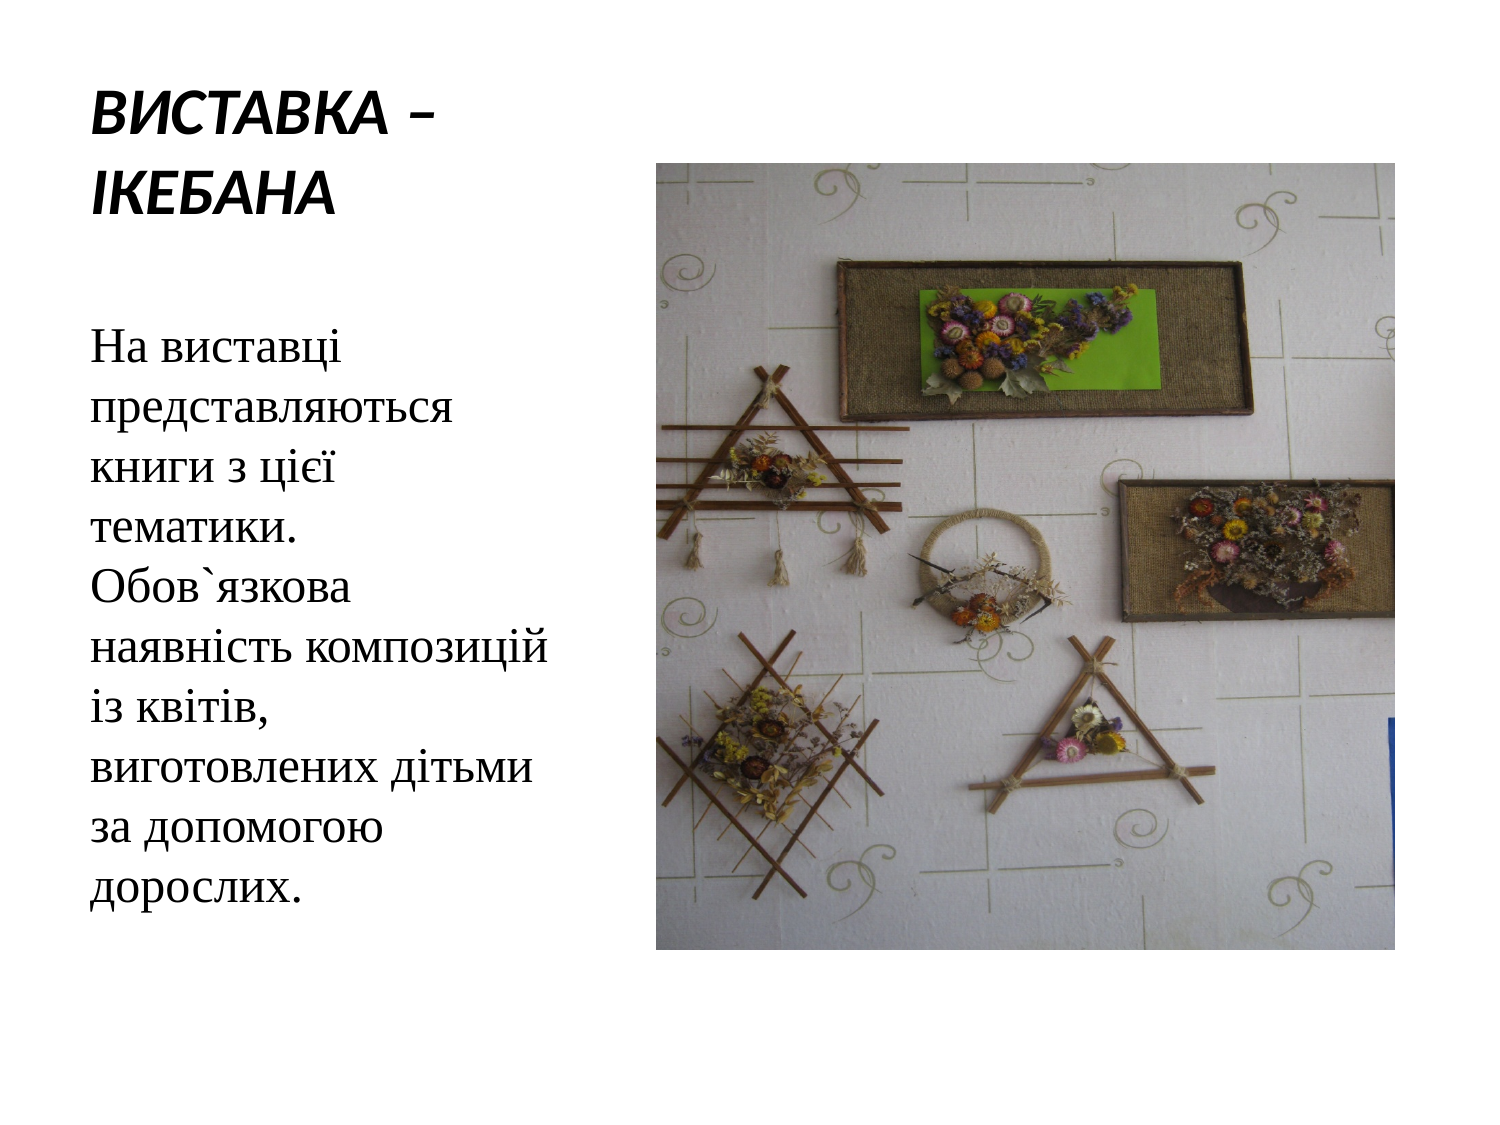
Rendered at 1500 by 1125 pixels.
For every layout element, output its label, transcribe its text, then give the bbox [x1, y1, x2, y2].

title ВИСТАВКА – ІКЕБАНА [75, 44, 569, 235]
list На виставці представляються книги з цієї тематики. Обов`язкова наявність композицій із квітів, виготовлених дітьми за допомогою дорослих. [75, 235, 569, 1005]
picture [655, 163, 1395, 950]
